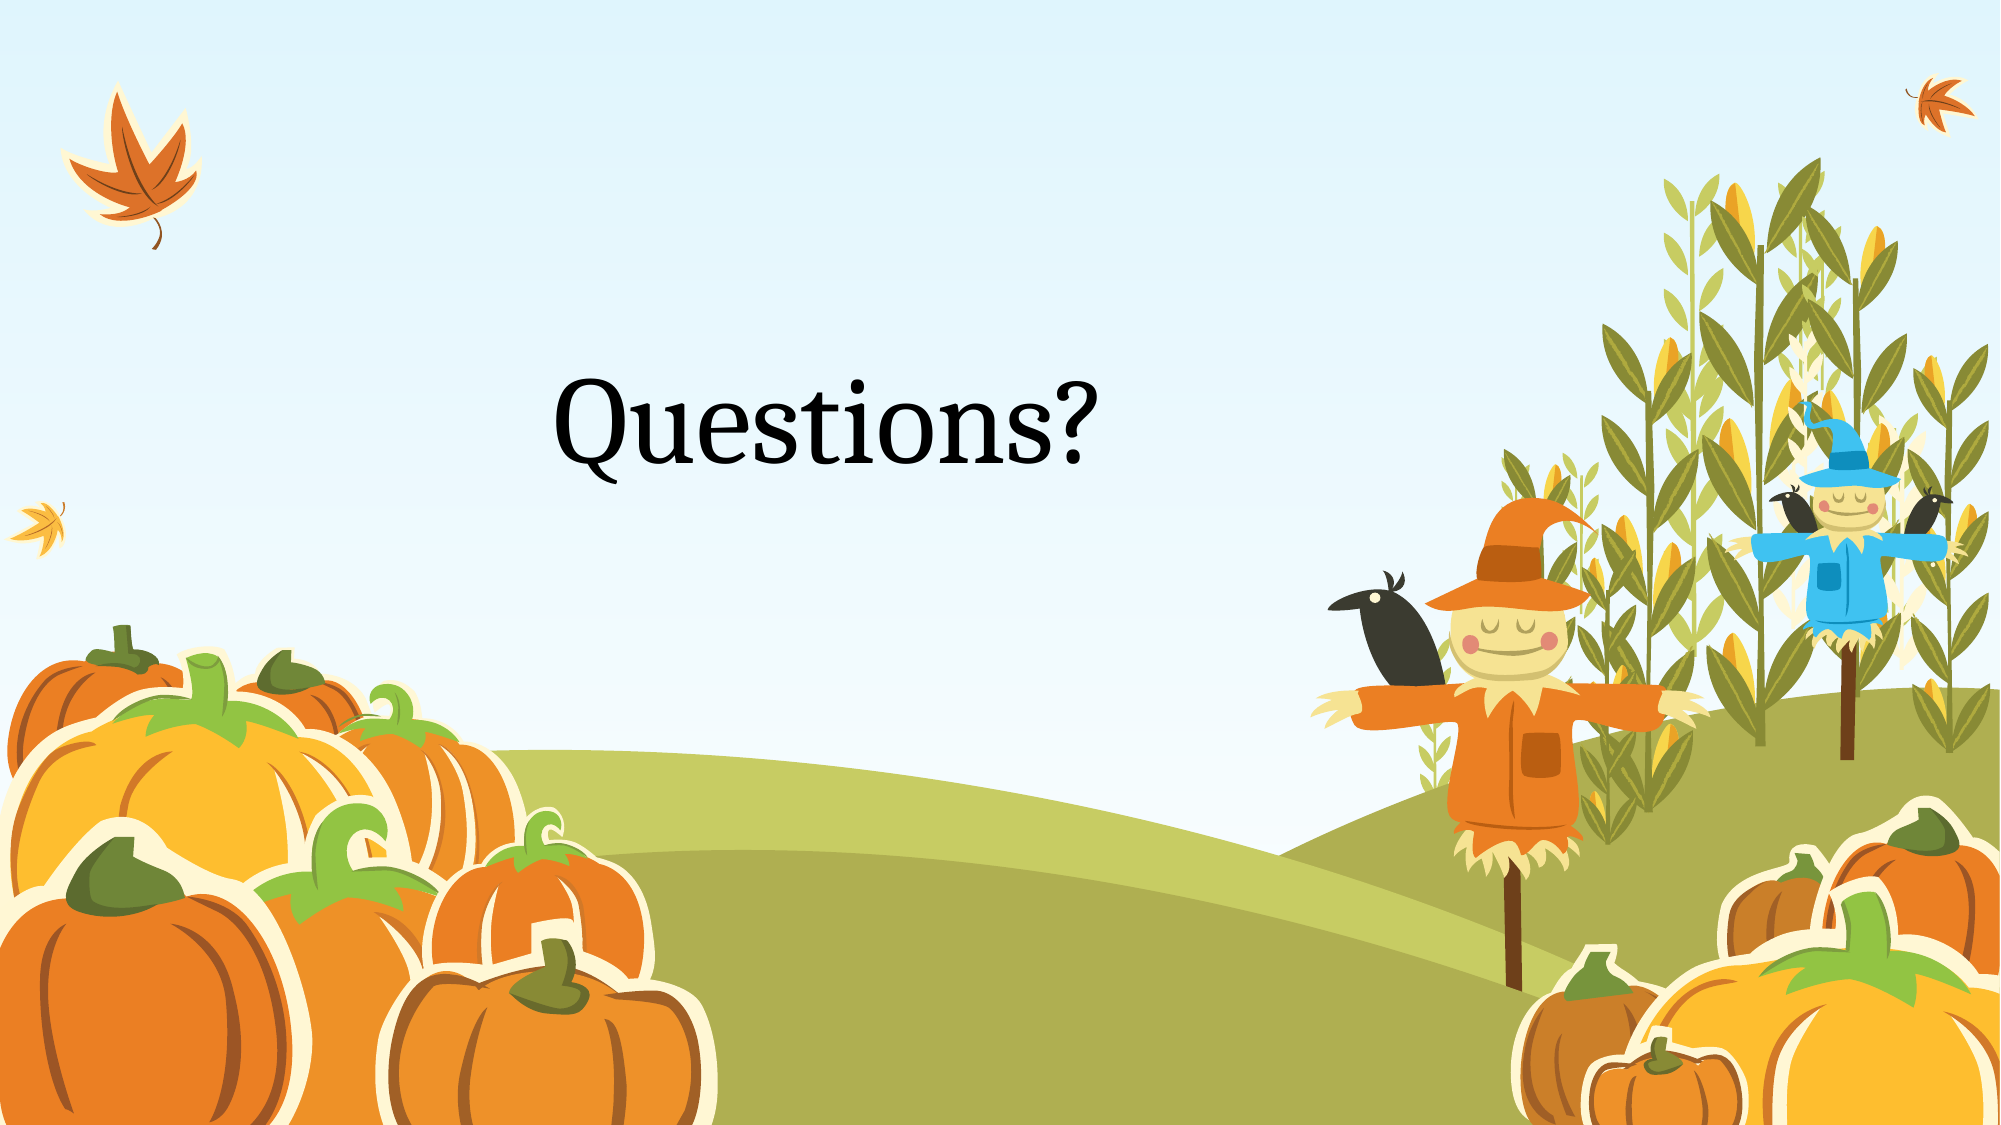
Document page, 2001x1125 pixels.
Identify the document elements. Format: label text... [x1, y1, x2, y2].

title Questions? [333, 135, 1328, 712]
